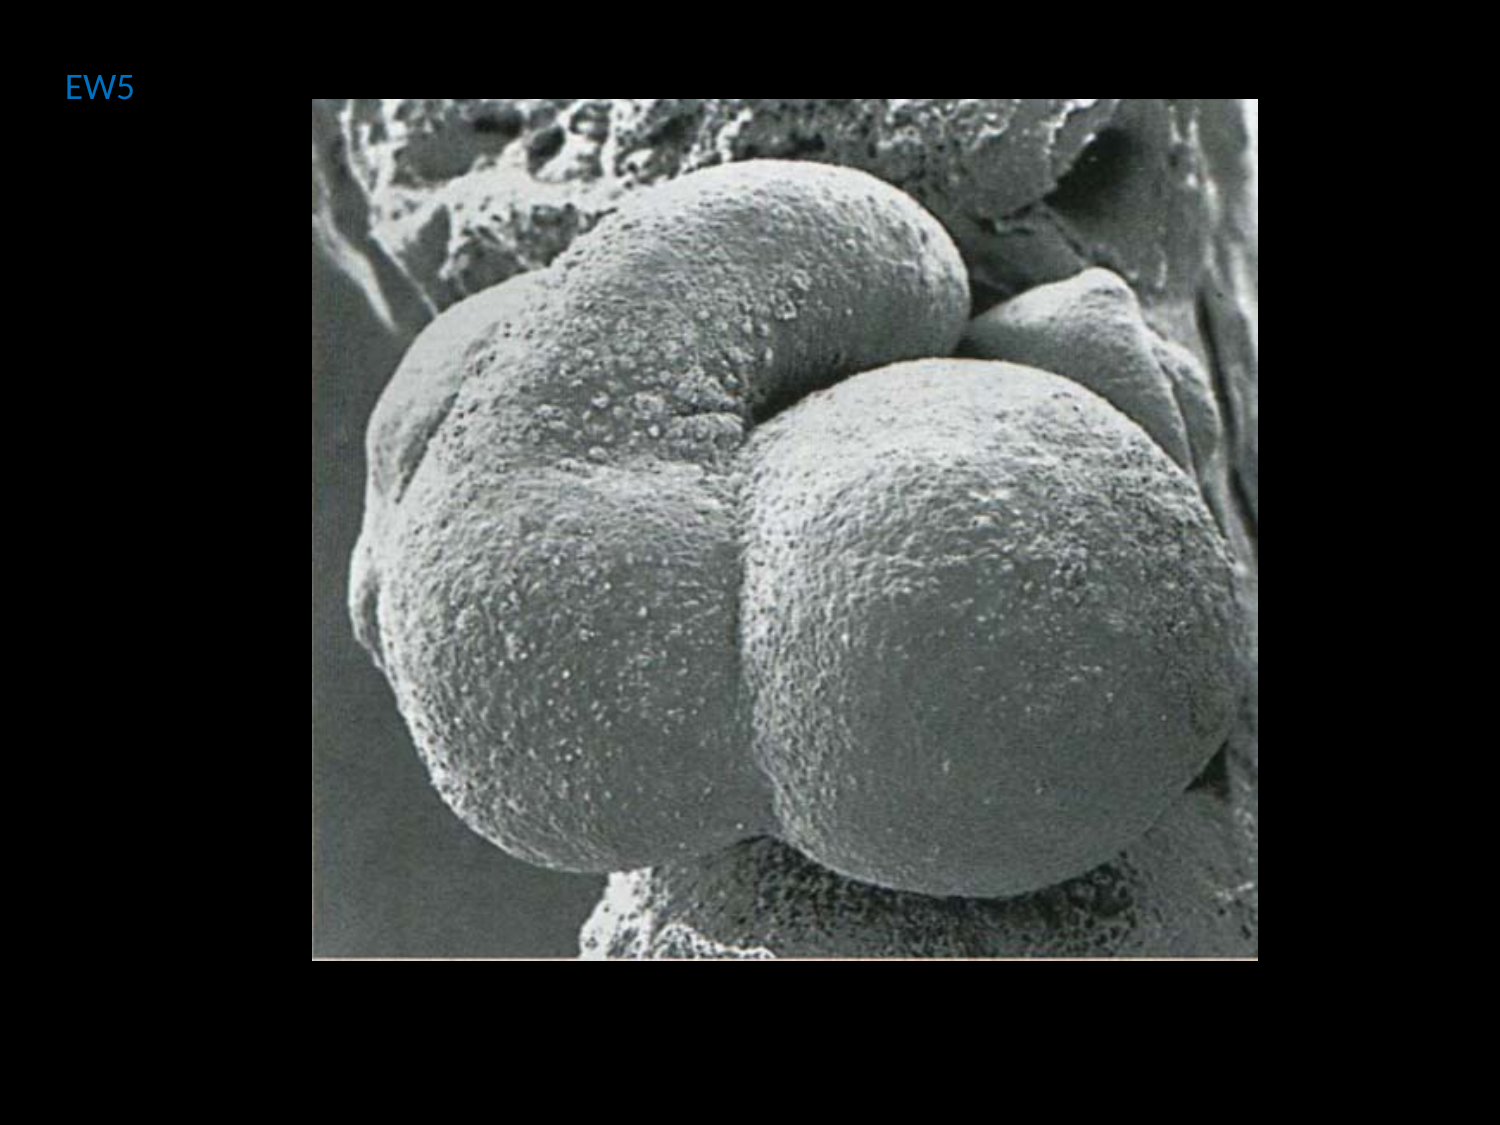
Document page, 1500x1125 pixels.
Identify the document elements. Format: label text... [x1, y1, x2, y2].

picture [312, 99, 1258, 961]
text_box EW5 [49, 54, 195, 115]
